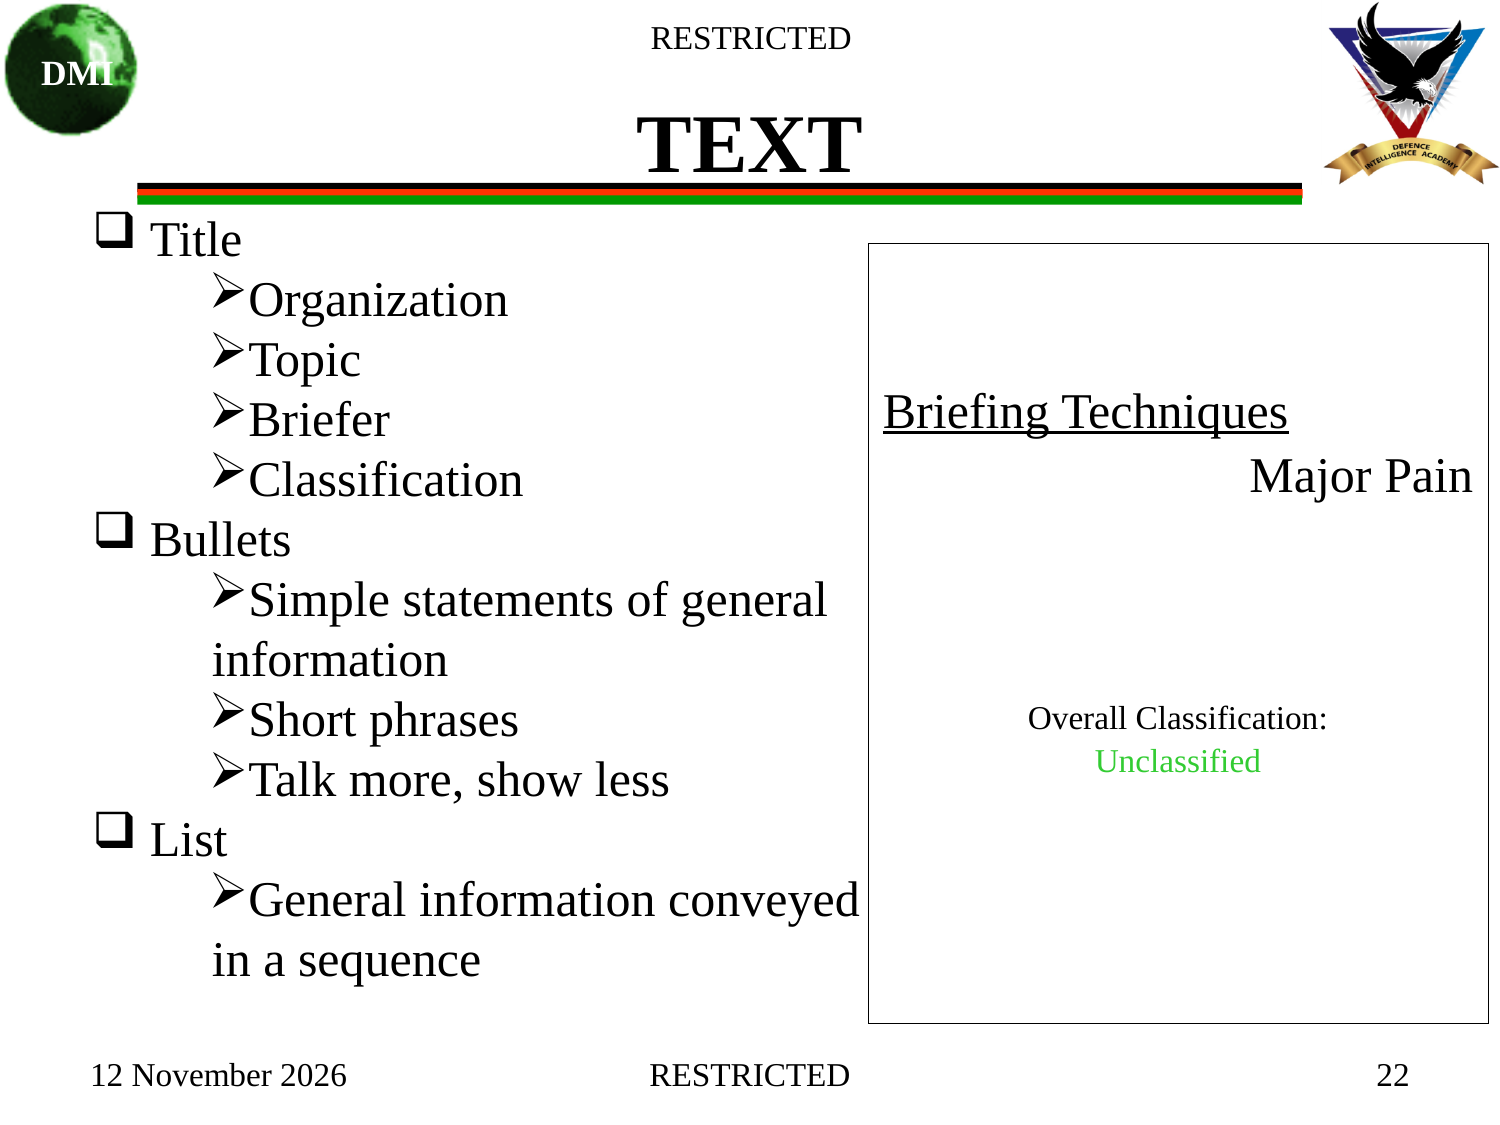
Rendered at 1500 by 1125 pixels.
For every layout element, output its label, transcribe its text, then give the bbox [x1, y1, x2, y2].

text_box Title Organization Topic Briefer Classification Bullets Simple statements of general information Short phrases Talk more, show less List General information conveyed in a sequence [74, 198, 892, 1012]
footer RESTRICTED [512, 1042, 988, 1103]
picture [1321, 0, 1500, 185]
text_box Briefing Techniques Major Pain Overall Classification: Unclassified [868, 243, 1489, 1024]
slide_number 22 [1074, 1042, 1425, 1103]
picture [0, 0, 141, 140]
title TEXT [75, 45, 1425, 233]
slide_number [75, 1042, 425, 1103]
